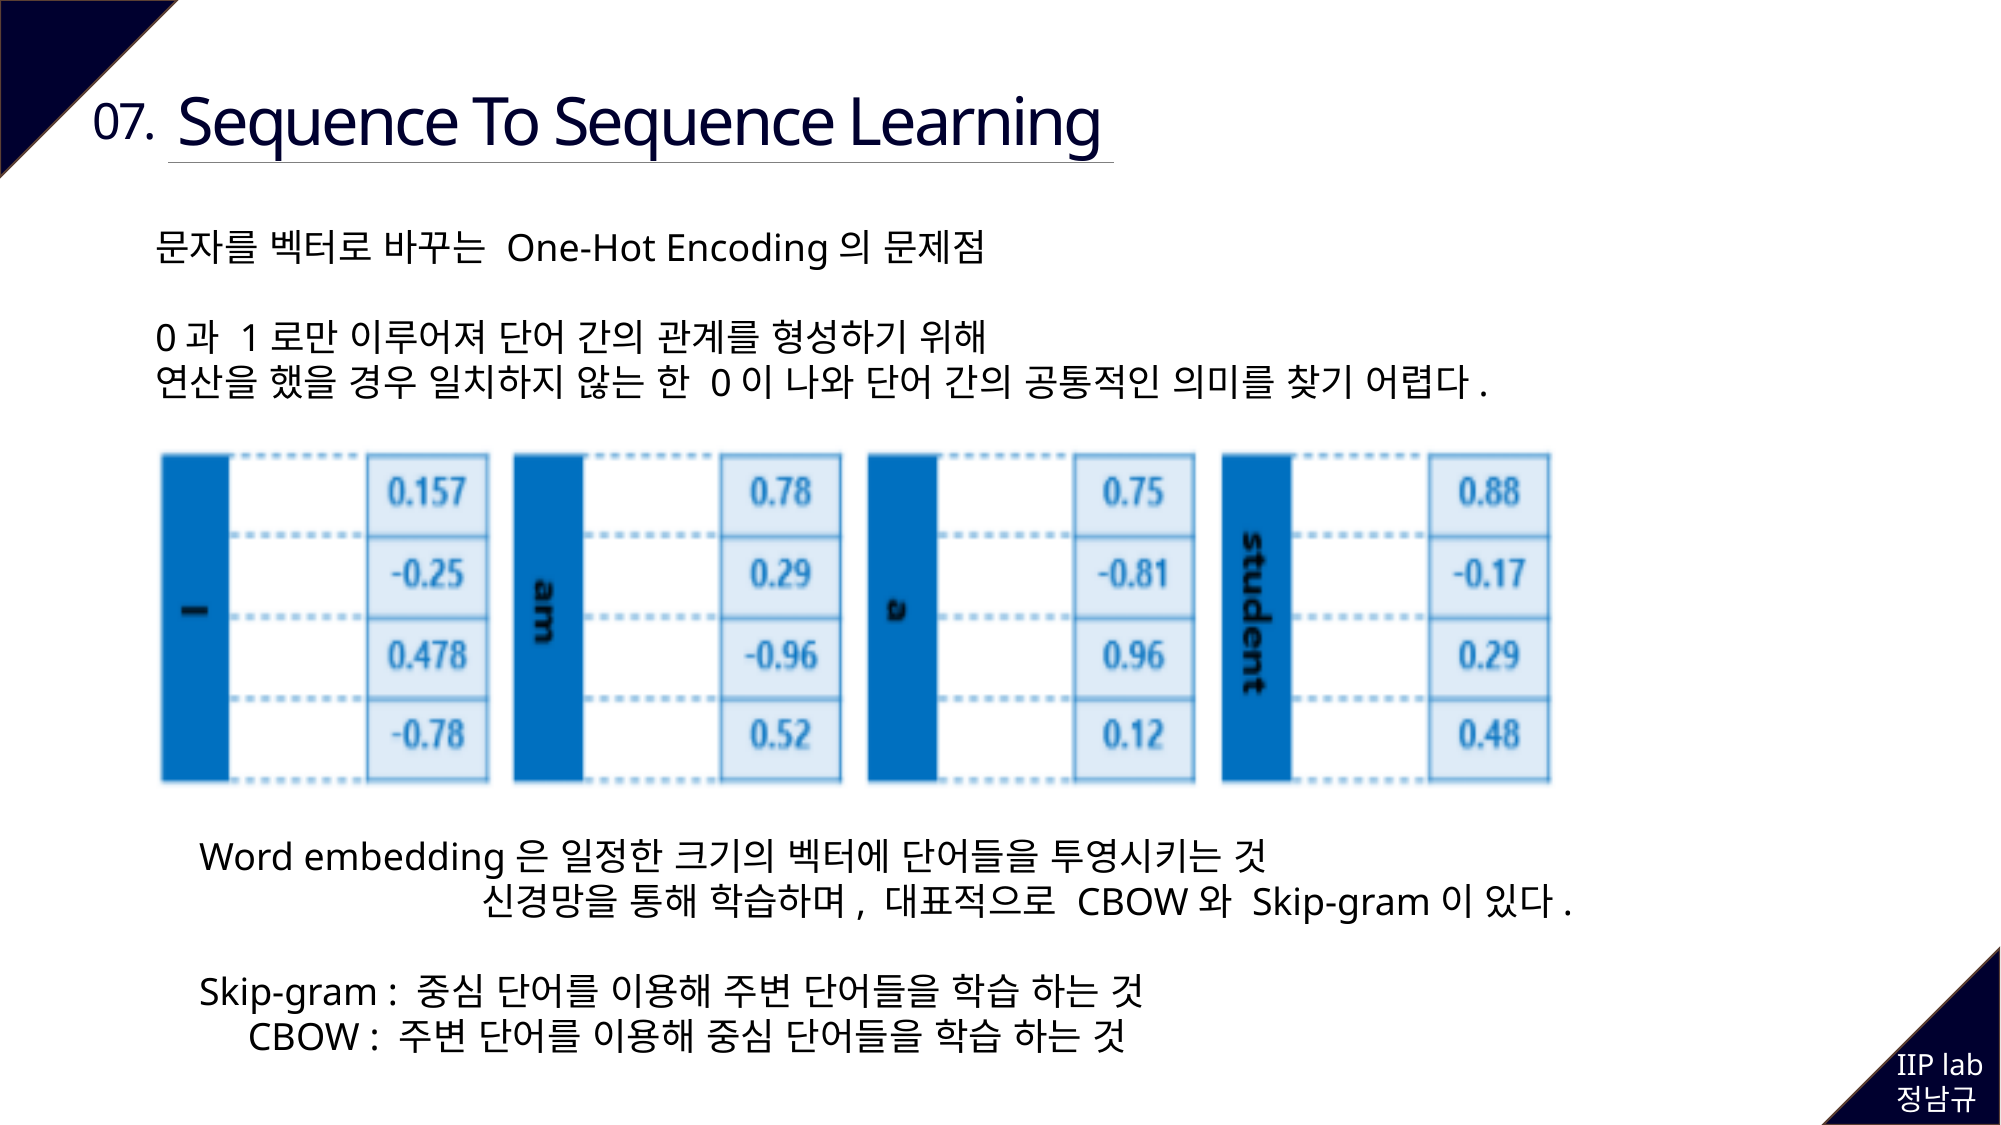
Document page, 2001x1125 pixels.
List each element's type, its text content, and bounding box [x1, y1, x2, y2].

text_box Word embedding은 일정한 크기의 벡터에 단어들을 투영시키는 것 신경망을 통해 학습하며, 대표적으로 CBOW와 Skip-gram이 있다. Skip-gram : 중심 단어를 이용해 주변 단어들을 학습 하는 것 CBOW : 주변 단어를 이용해 중심 단어들을 학습 하는 것 [184, 825, 1588, 1065]
text_box IIP lab 정남규 [1882, 1039, 2000, 1124]
picture [140, 410, 1582, 809]
text_box 07. [78, 81, 172, 157]
text_box Sequence To Sequence Learning [162, 71, 1120, 167]
text_box 문자를 벡터로 바꾸는 One-Hot Encoding의 문제점 0과 1로만 이루어져 단어 간의 관계를 형성하기 위해 연산을 했을 경우 일치하지 않는 한 0이 나와 단어 간의 공통적인 의미를 찾기 어렵다. [140, 216, 1938, 411]
